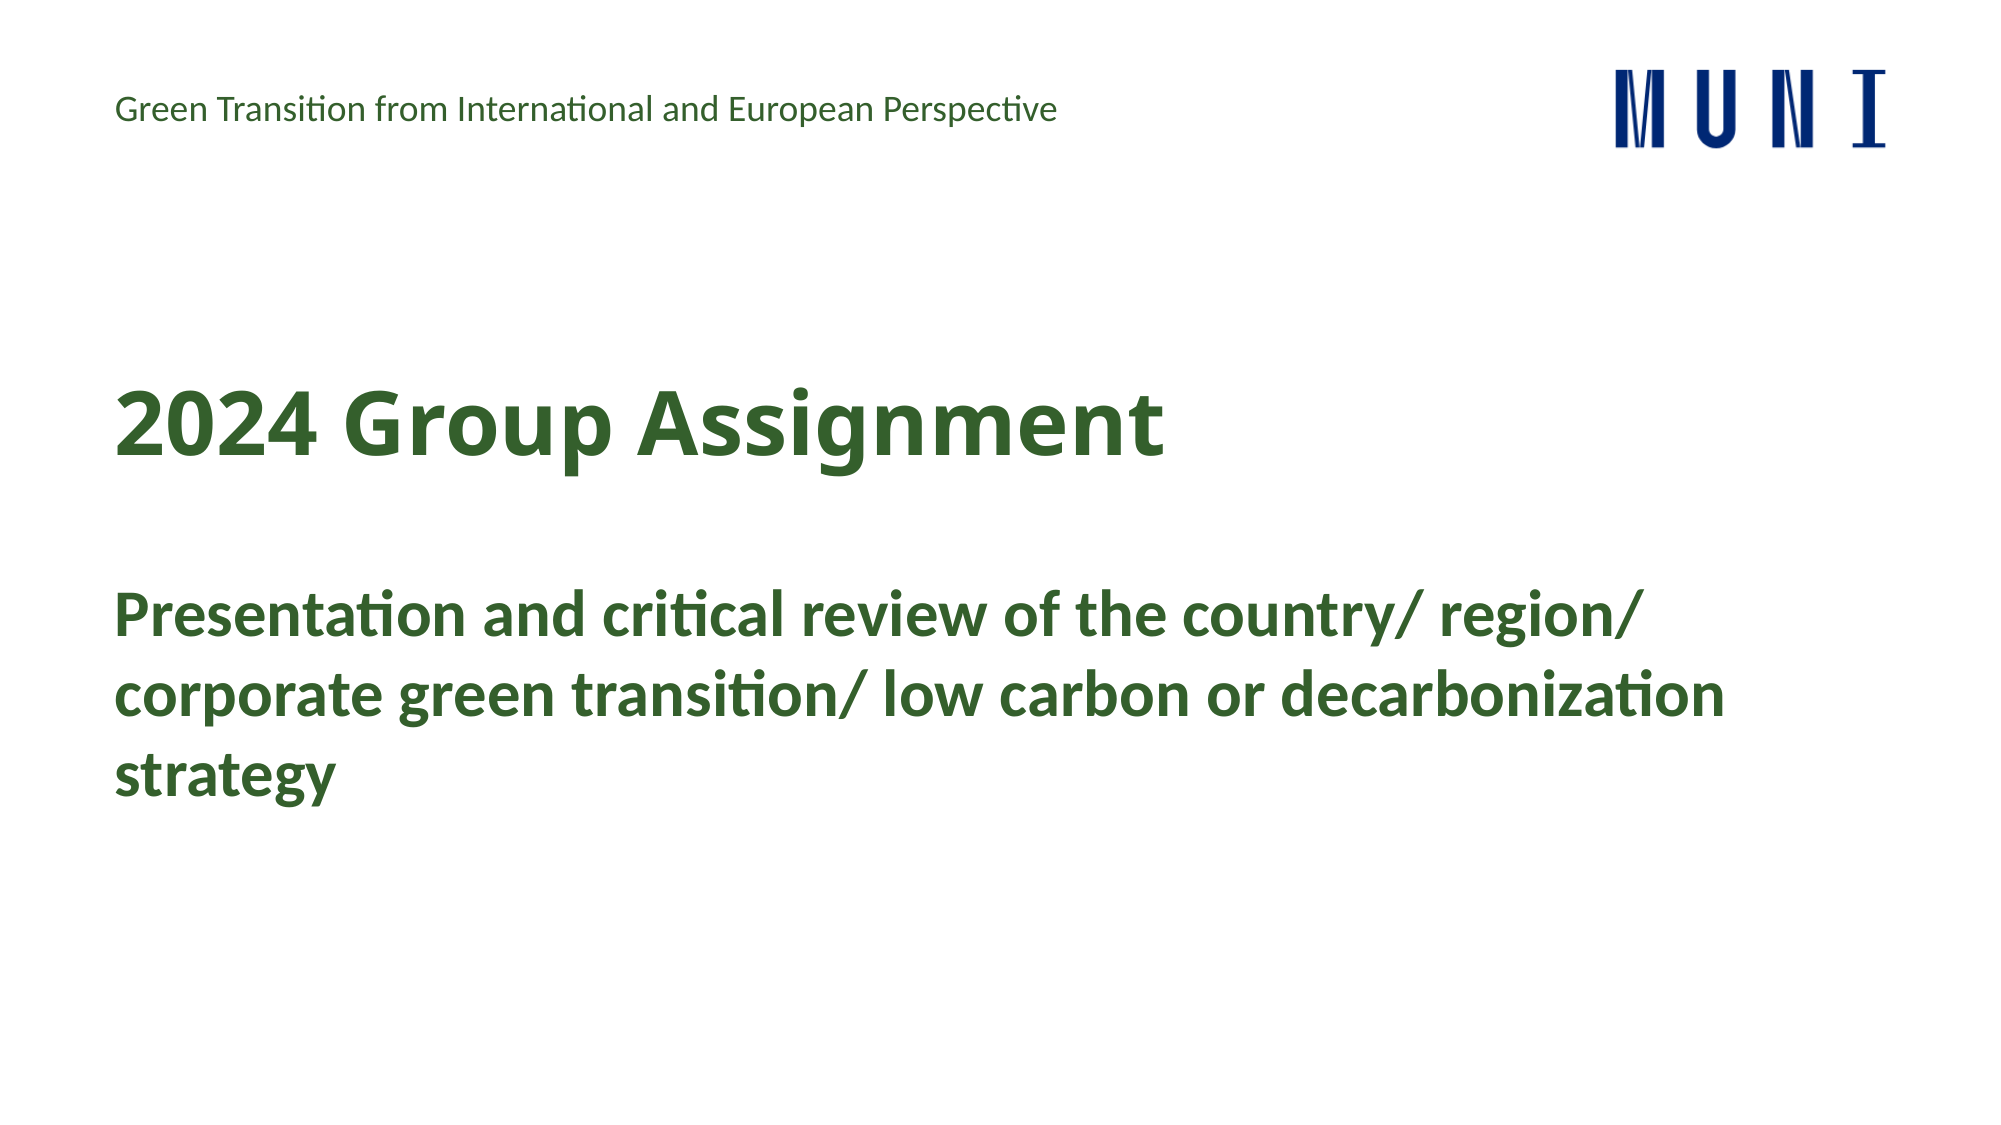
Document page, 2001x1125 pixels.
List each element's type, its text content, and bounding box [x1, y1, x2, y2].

list Presentation and critical review of the country/ region/ corporate green transition/ low carbon or decarbonization strategy [99, 562, 1900, 843]
title 2024 Group Assignment [99, 326, 1900, 514]
text_box Green Transition from International and European Perspective [99, 76, 1100, 137]
picture [1599, 54, 1901, 160]
